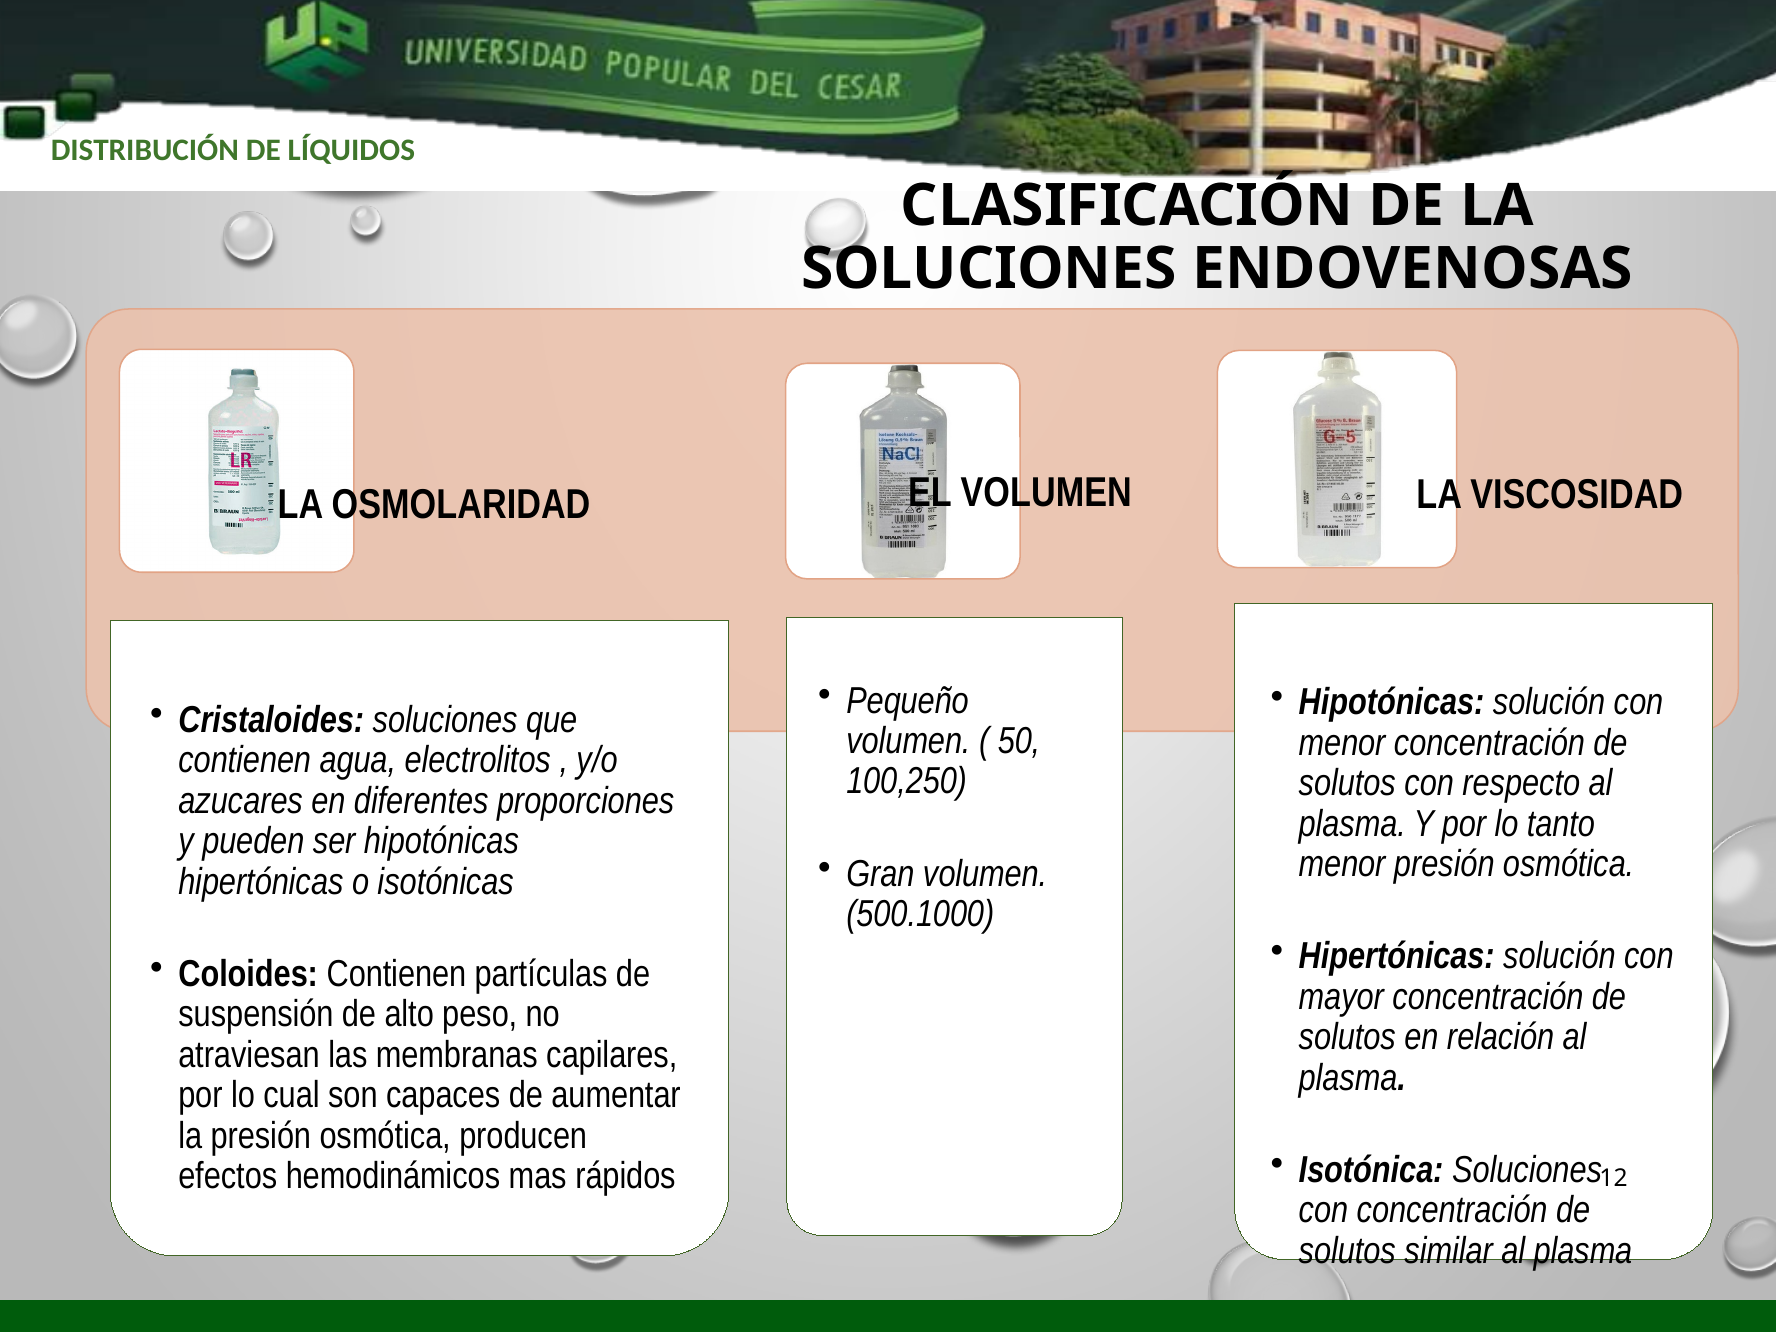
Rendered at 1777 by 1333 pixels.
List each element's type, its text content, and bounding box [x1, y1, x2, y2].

title CLASIFICACIÓN DE LA SOLUCIONES ENDOVENOSAS [696, 202, 1739, 308]
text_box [85, 308, 1739, 1248]
text_box [0, 1299, 1776, 1332]
picture [0, 0, 1776, 1299]
